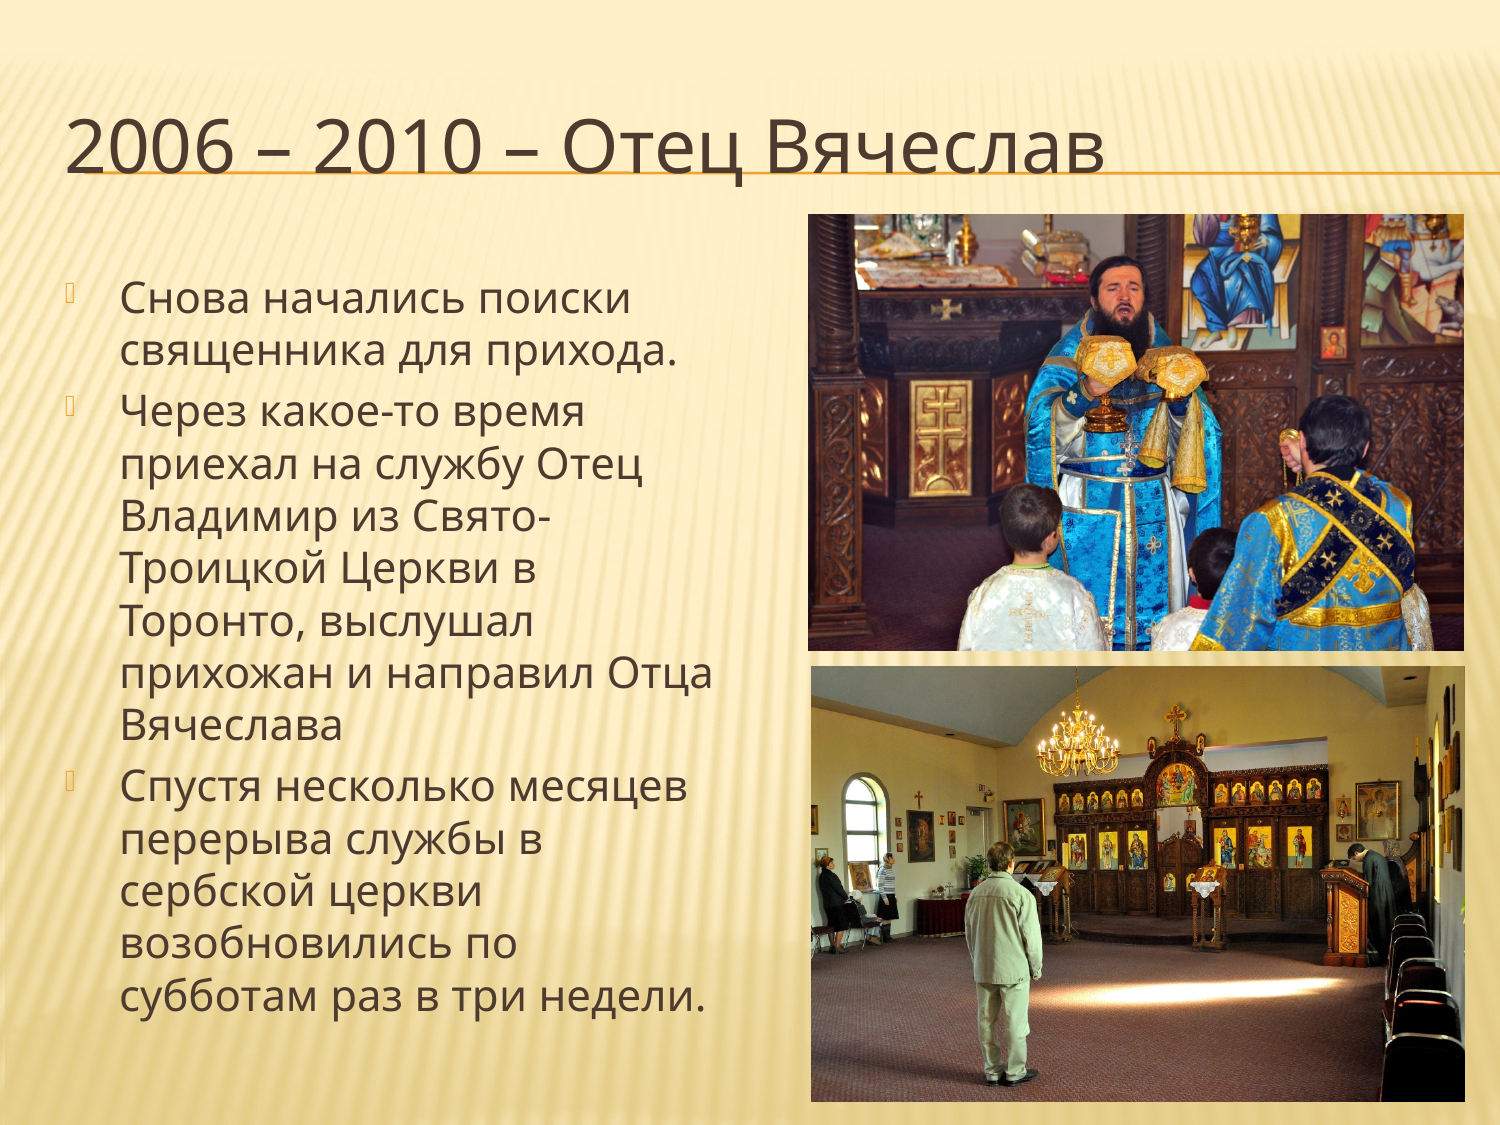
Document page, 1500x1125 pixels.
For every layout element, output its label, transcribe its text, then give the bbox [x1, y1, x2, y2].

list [808, 214, 1464, 651]
title 2006 – 2010 – Отец Вячеслав [49, 75, 1475, 213]
list Снова начались поиски священника для прихода. Через какое-то время приехал на службу Отец Владимир из Свято-Троицкой Церкви в Торонто, выслушал прихожан и направил Отца Вячеслава Спустя несколько месяцев перерыва службы в сербской церкви возобновились по субботам раз в три недели. [50, 262, 738, 1038]
picture [810, 666, 1466, 1102]
